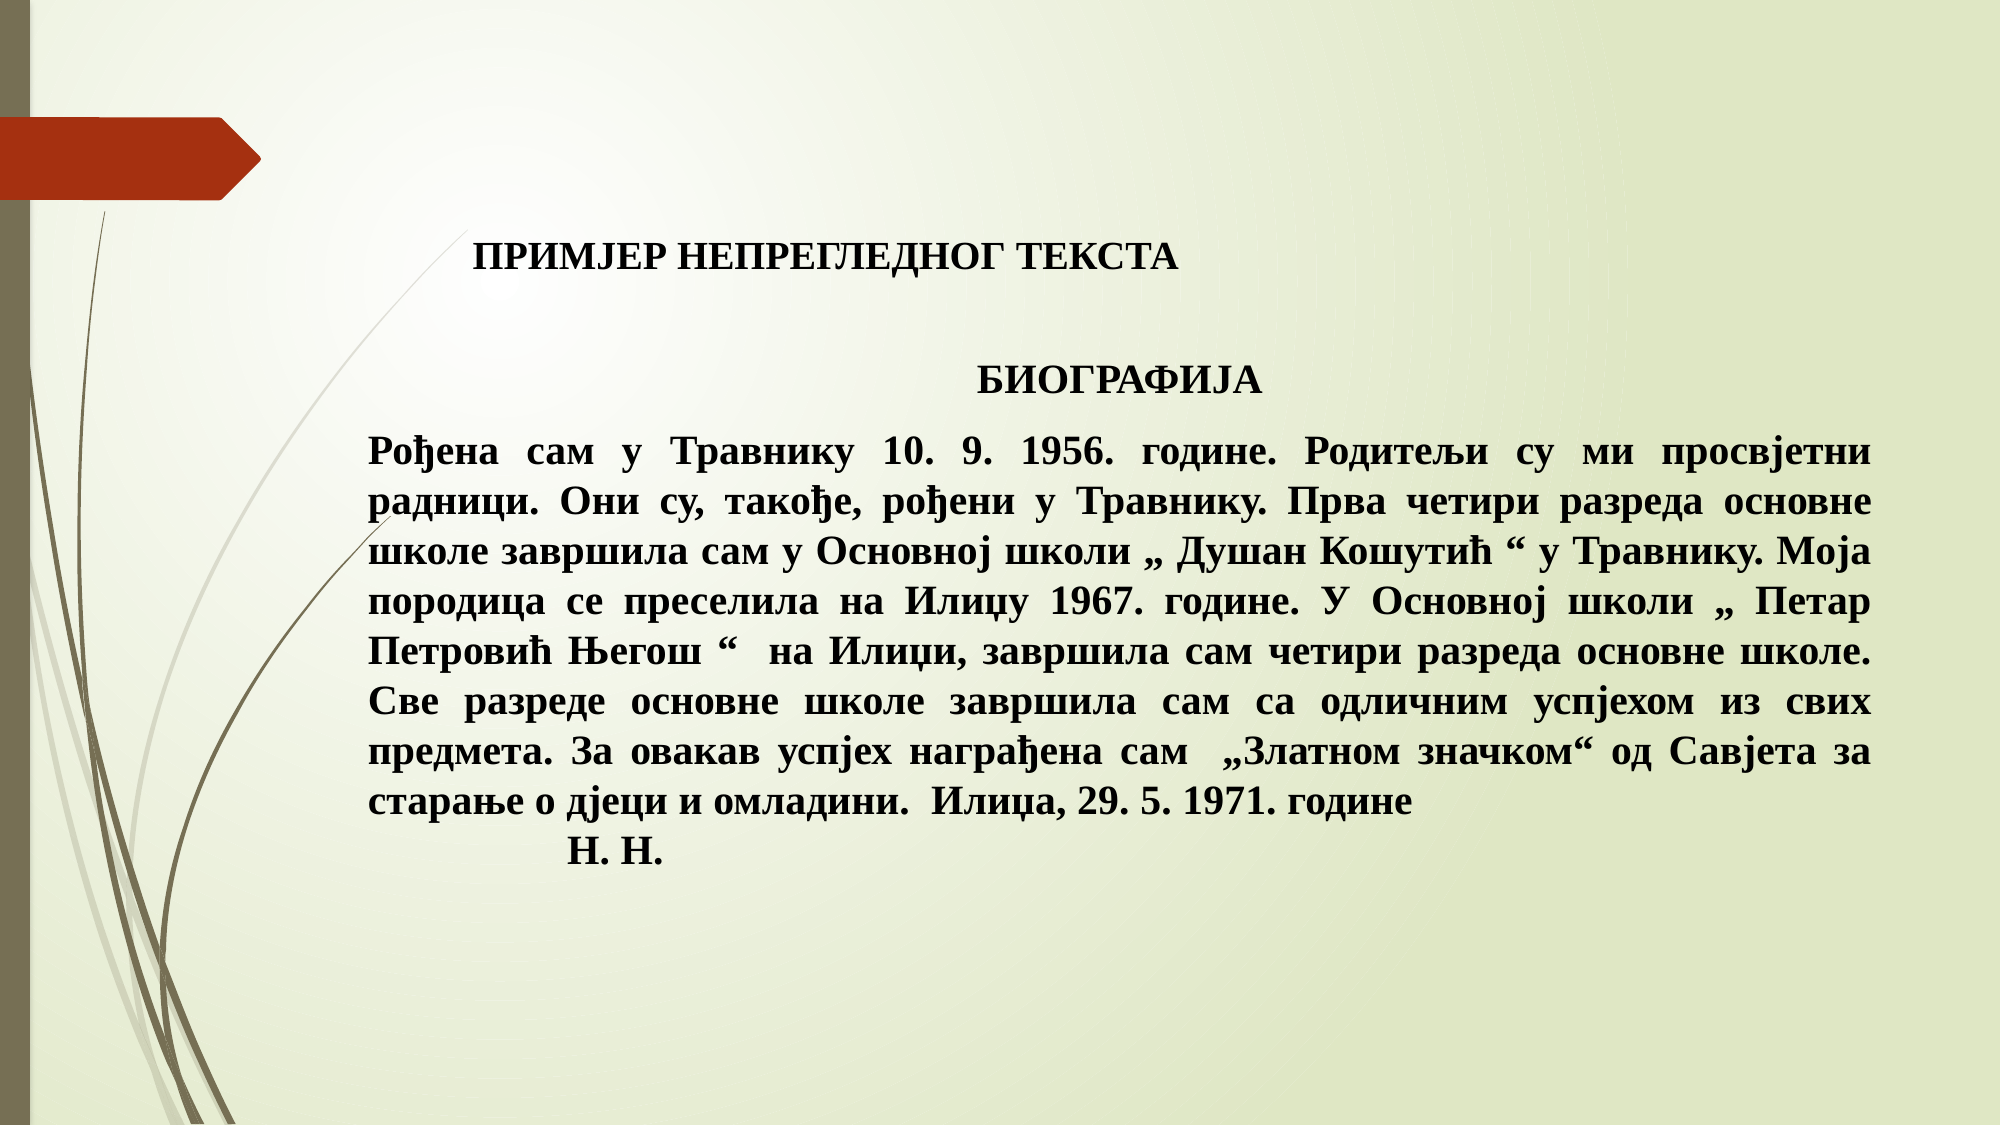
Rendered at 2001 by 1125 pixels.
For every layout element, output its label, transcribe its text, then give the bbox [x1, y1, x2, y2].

title ПРИМЈЕР НЕПРЕГЛЕДНОГ ТЕКСТА [457, 182, 2000, 325]
list БИОГРАФИЈА Рођена сам у Травнику 10. 9. 1956. године. Родитељи су ми просвјетни радници. Они су, такође, рођени у Травнику. Прва четири разреда основне школе завршила сам у Основној школи „ Душан Кошутић “ у Травнику. Моја породица се преселила на Илиџу 1967. године. У Основној школи „ Петар Петровић Његош “ на Илиџи, завршила сам четири разреда основне школе. Све разреде основне школе завршила сам са одличним успјехом из свих предмета. За овакав успјех награђена сам „Златном значком“ од Савјета за старање о дјеци и омладини. Илиџа, 29. 5. 1971. године Н. Н. [352, 344, 1888, 970]
